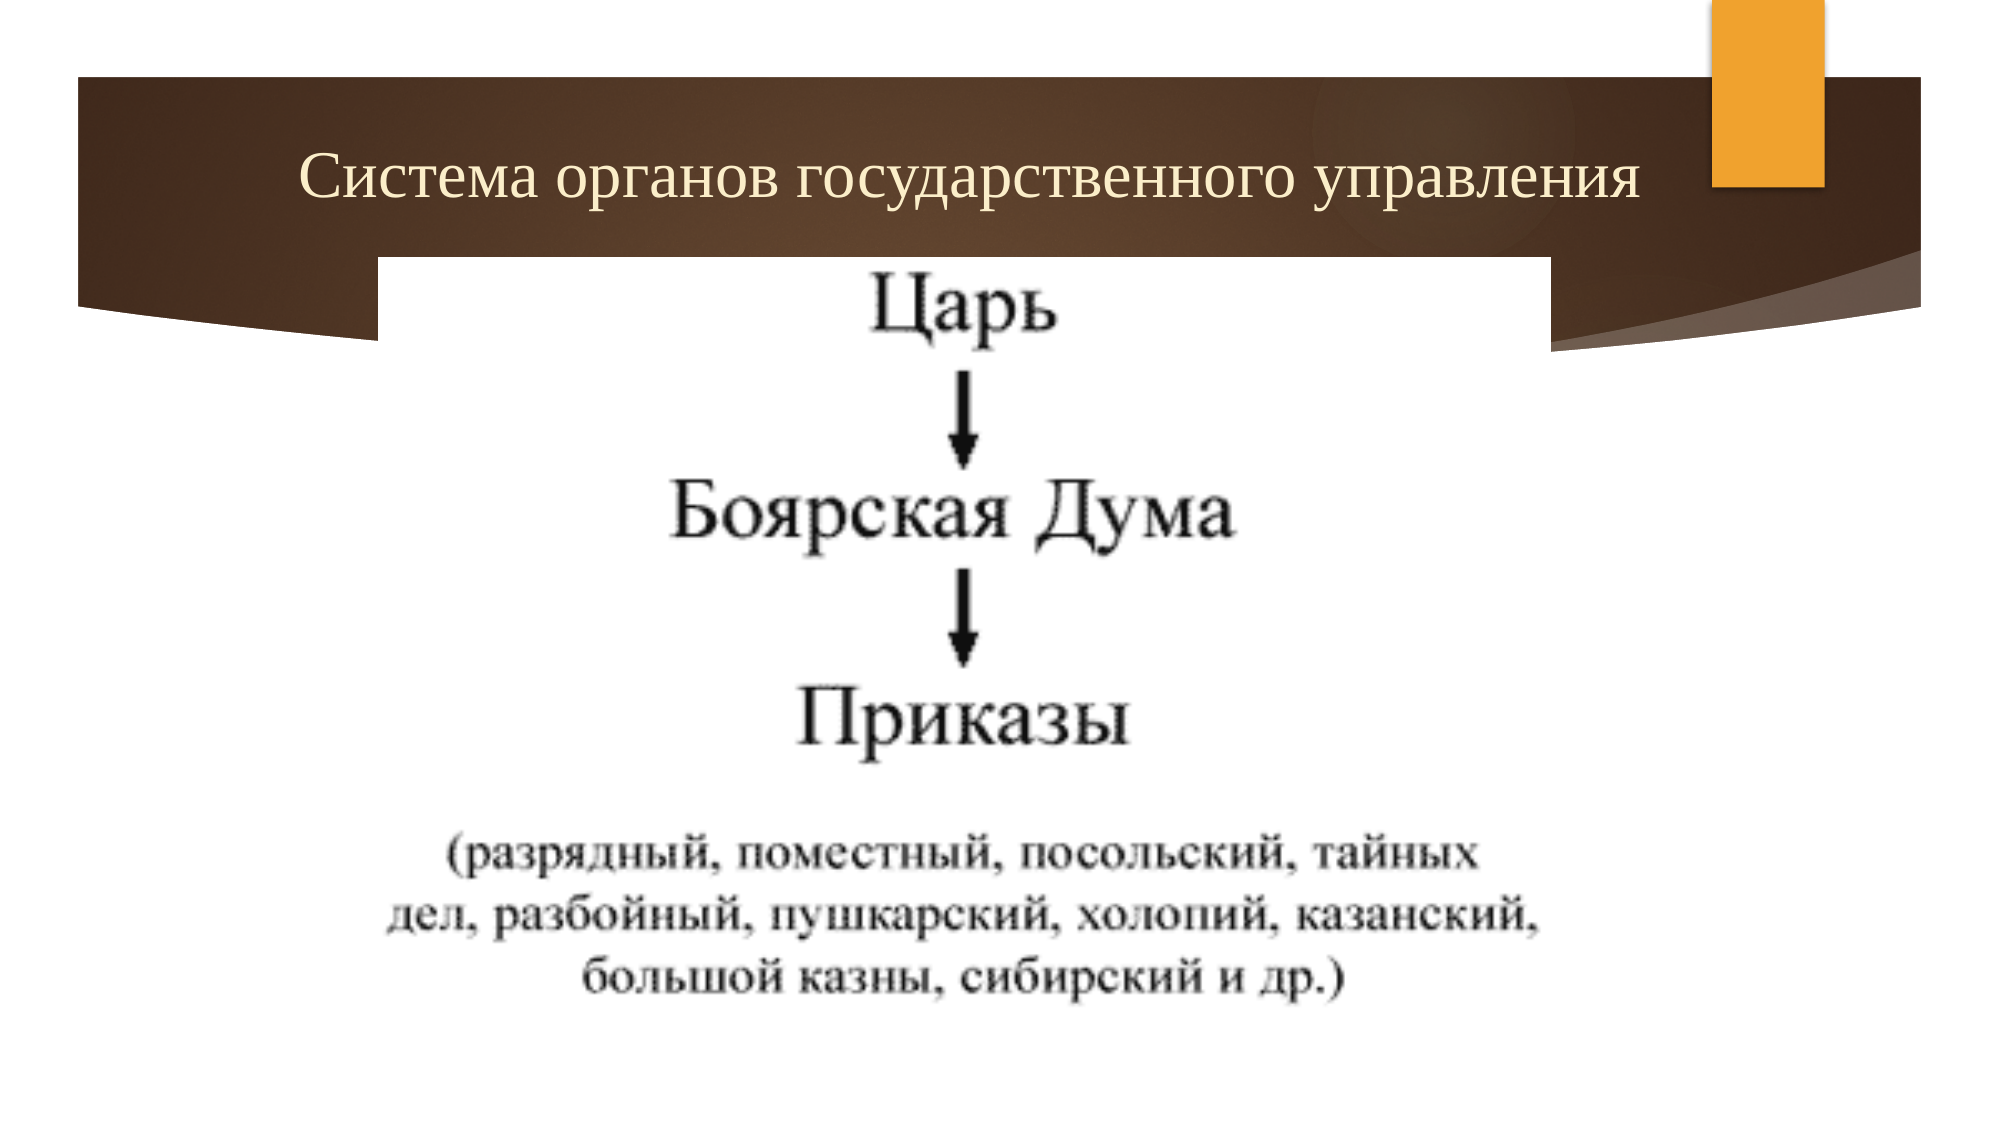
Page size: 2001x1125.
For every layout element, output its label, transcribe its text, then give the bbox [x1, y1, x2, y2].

title Система органов государственного управления [275, 102, 1701, 240]
picture [378, 257, 1551, 1020]
